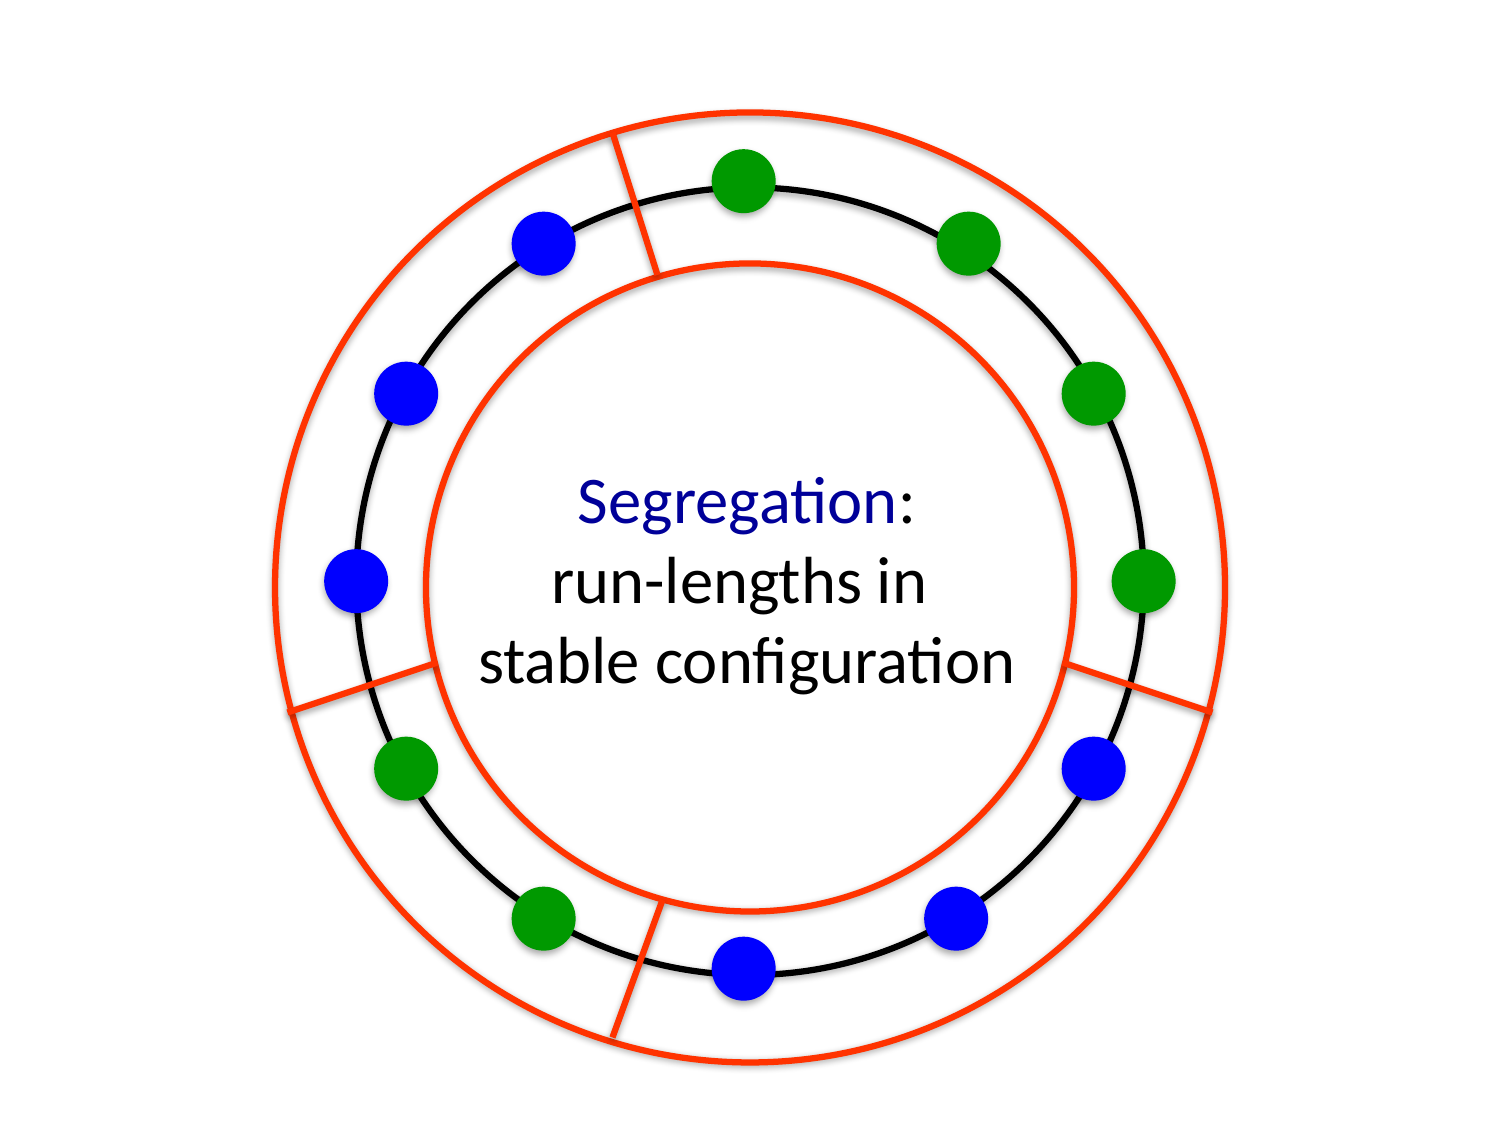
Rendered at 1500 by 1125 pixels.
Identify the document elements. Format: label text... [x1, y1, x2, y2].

text_box [623, 688, 1207, 1064]
text_box Segregation: run-lengths in stable configuration [463, 449, 1031, 705]
text_box [274, 133, 636, 673]
text_box [293, 682, 657, 1041]
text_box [287, 662, 438, 713]
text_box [1062, 662, 1213, 713]
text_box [612, 899, 663, 1038]
text_box [619, 111, 1226, 684]
text_box [431, 272, 1067, 909]
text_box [612, 132, 658, 276]
